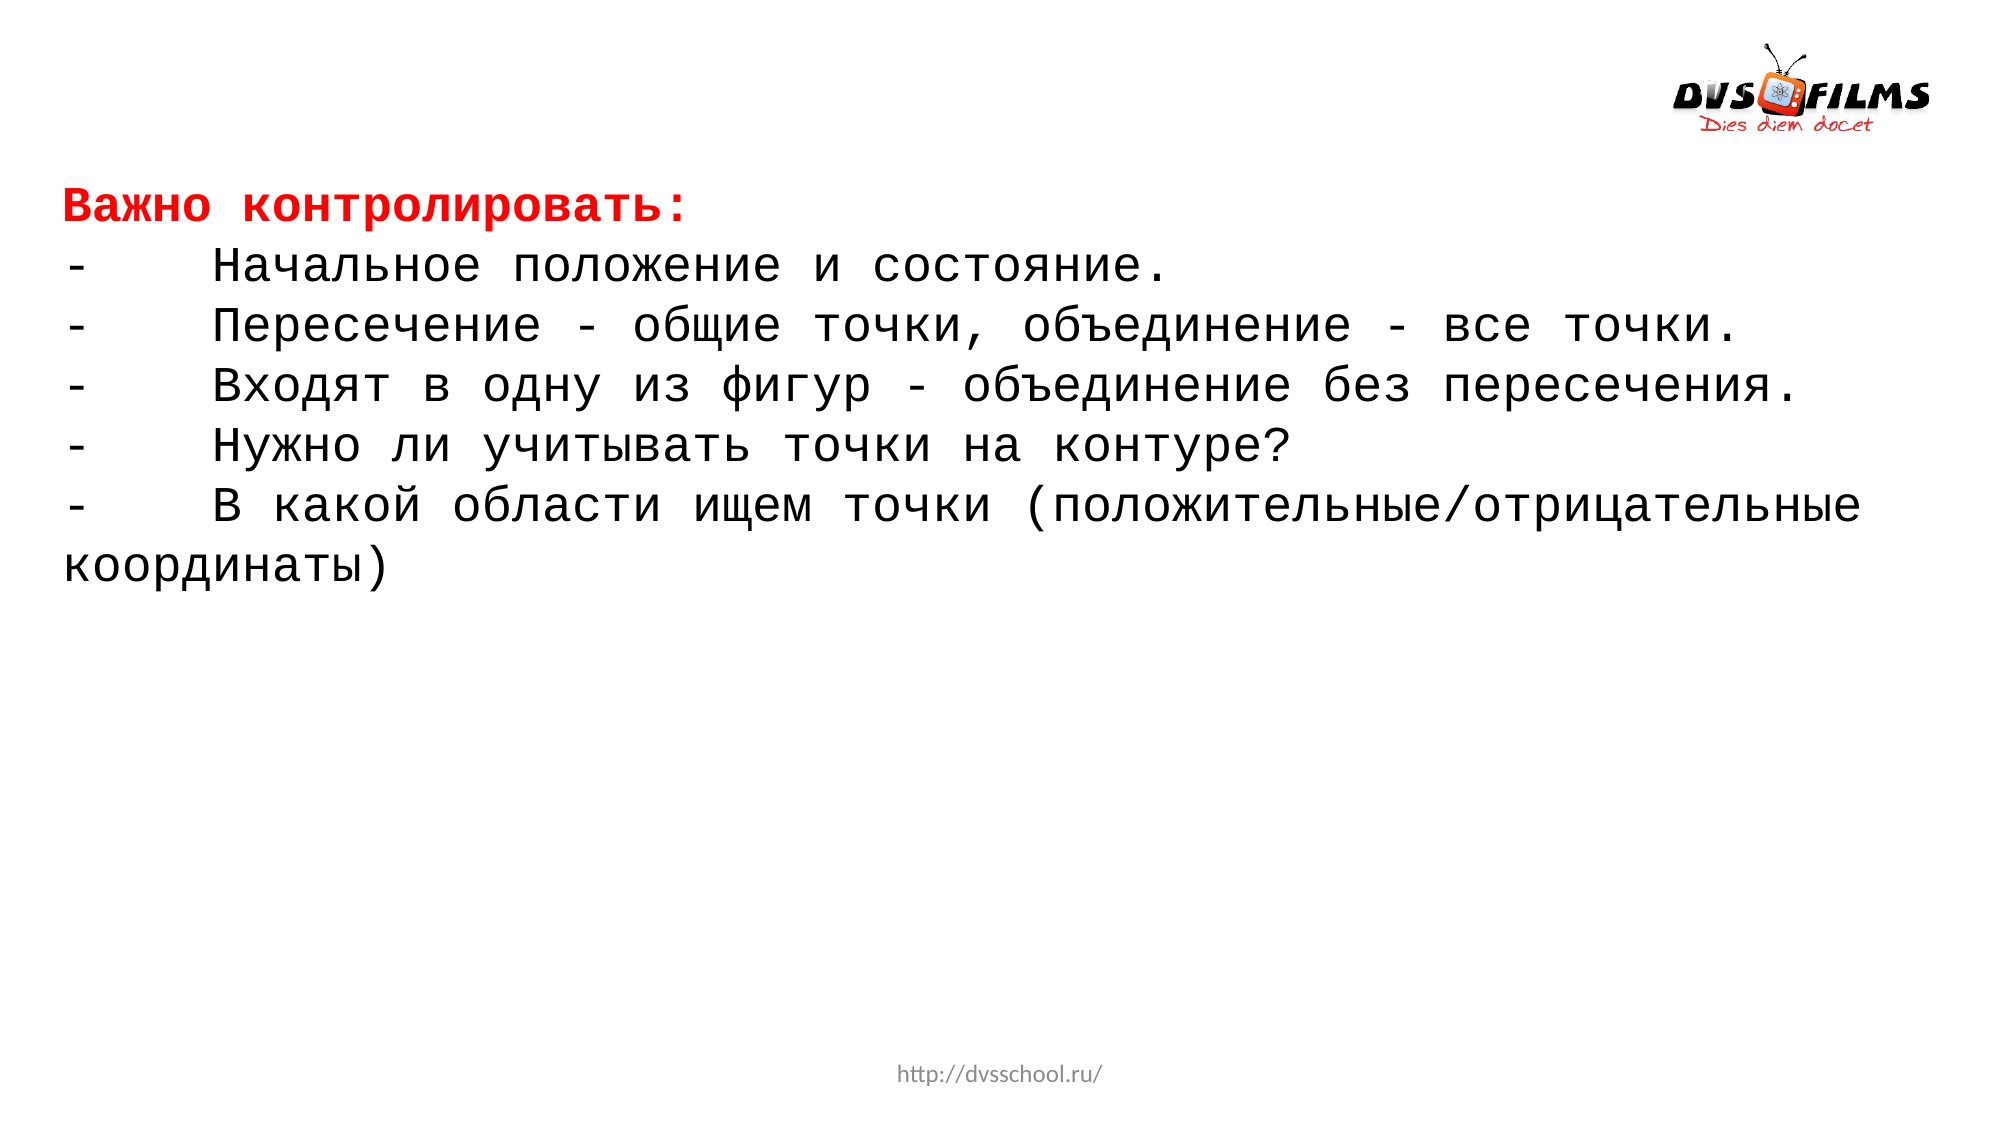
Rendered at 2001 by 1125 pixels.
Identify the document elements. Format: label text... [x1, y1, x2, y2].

picture [1669, 39, 1933, 135]
footer http://dvsschool.ru/ [662, 1042, 1338, 1103]
text_box Важно контролировать: - Начальное положение и состояние. - Пересечение - общие точки, объединение - все точки. - Входят в одну из фигур - объединение без пересечения. - Нужно ли учитывать точки на контуре? - В какой области ищем точки (положительные/отрицательные координаты) [47, 164, 1974, 599]
